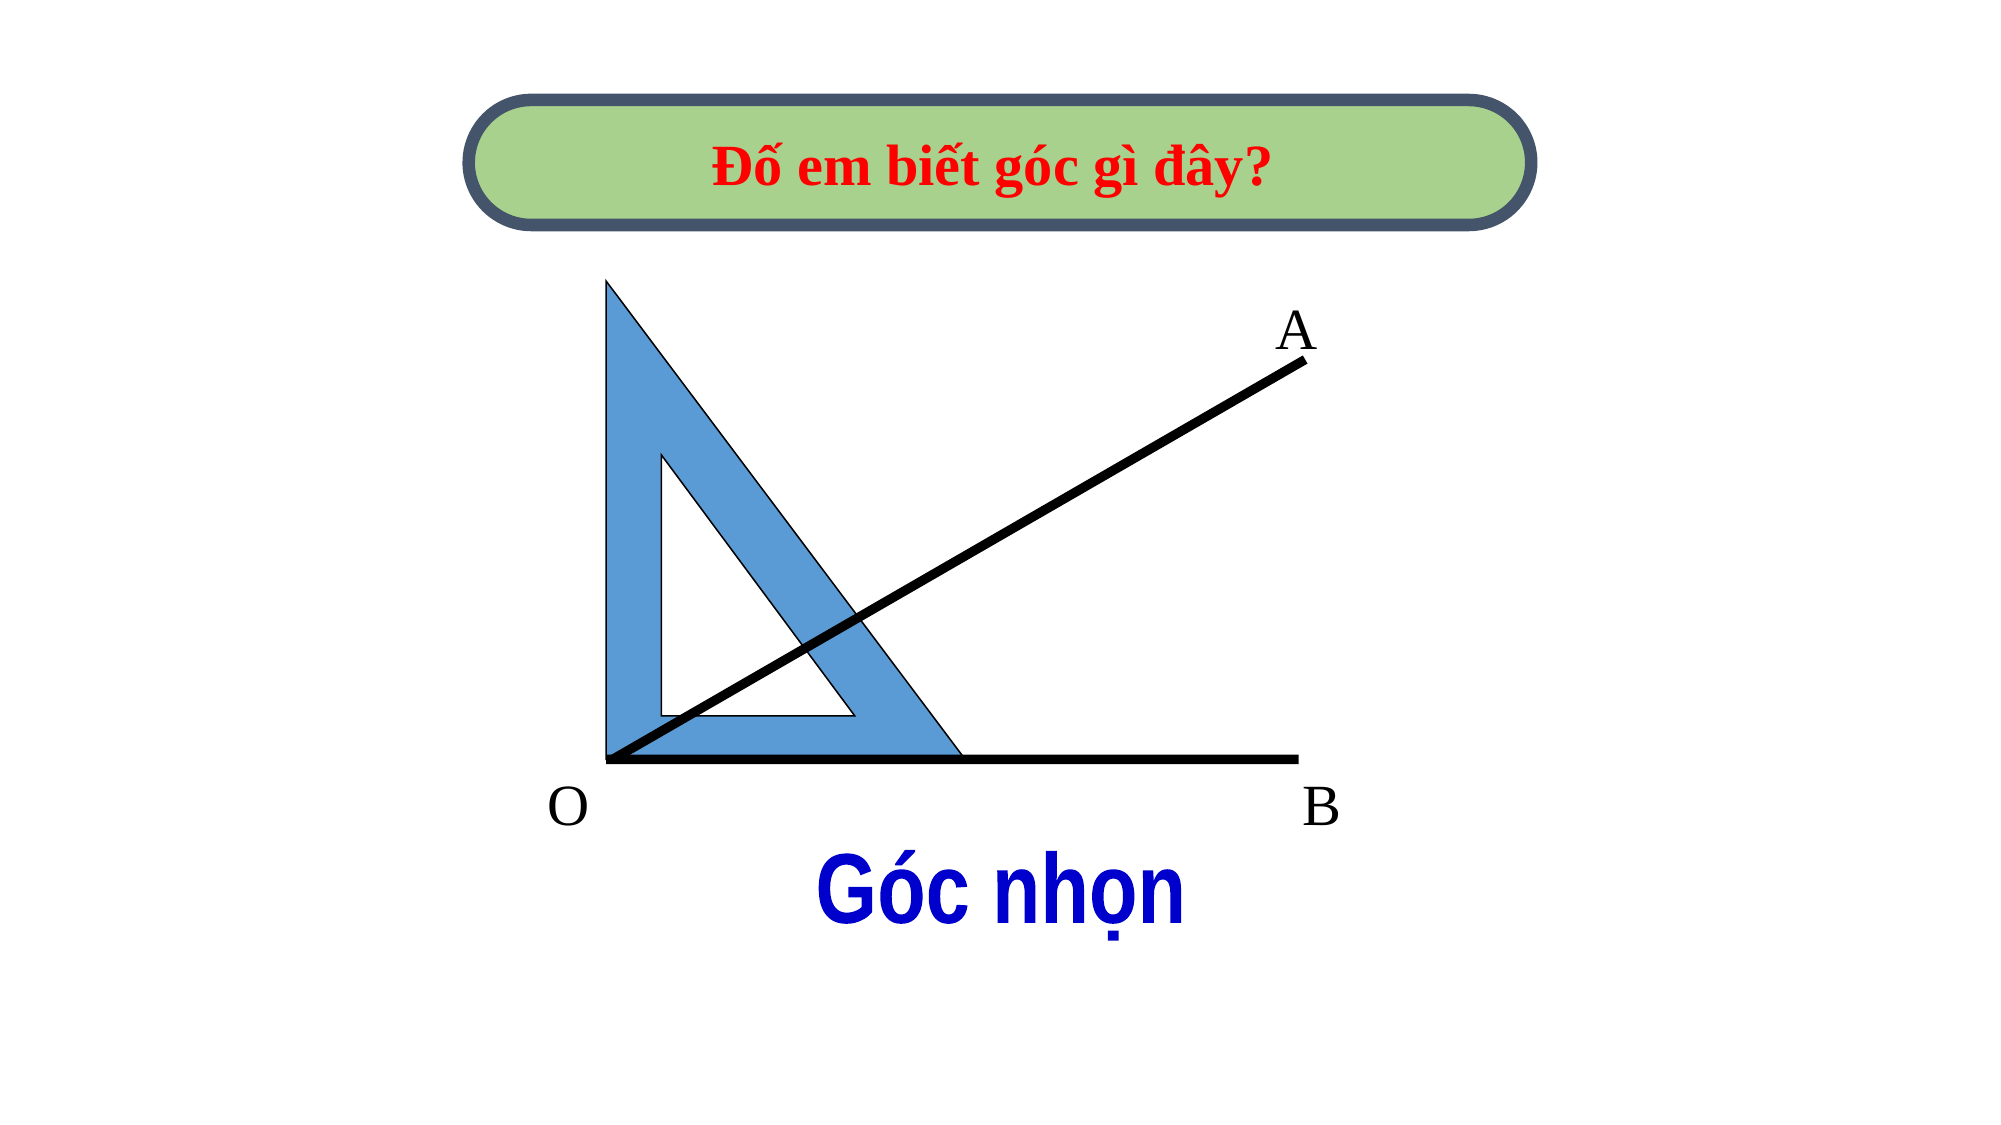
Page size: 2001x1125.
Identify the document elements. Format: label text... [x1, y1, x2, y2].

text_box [532, 283, 1421, 846]
text_box Đố em biết góc gì đây? [468, 99, 1532, 225]
